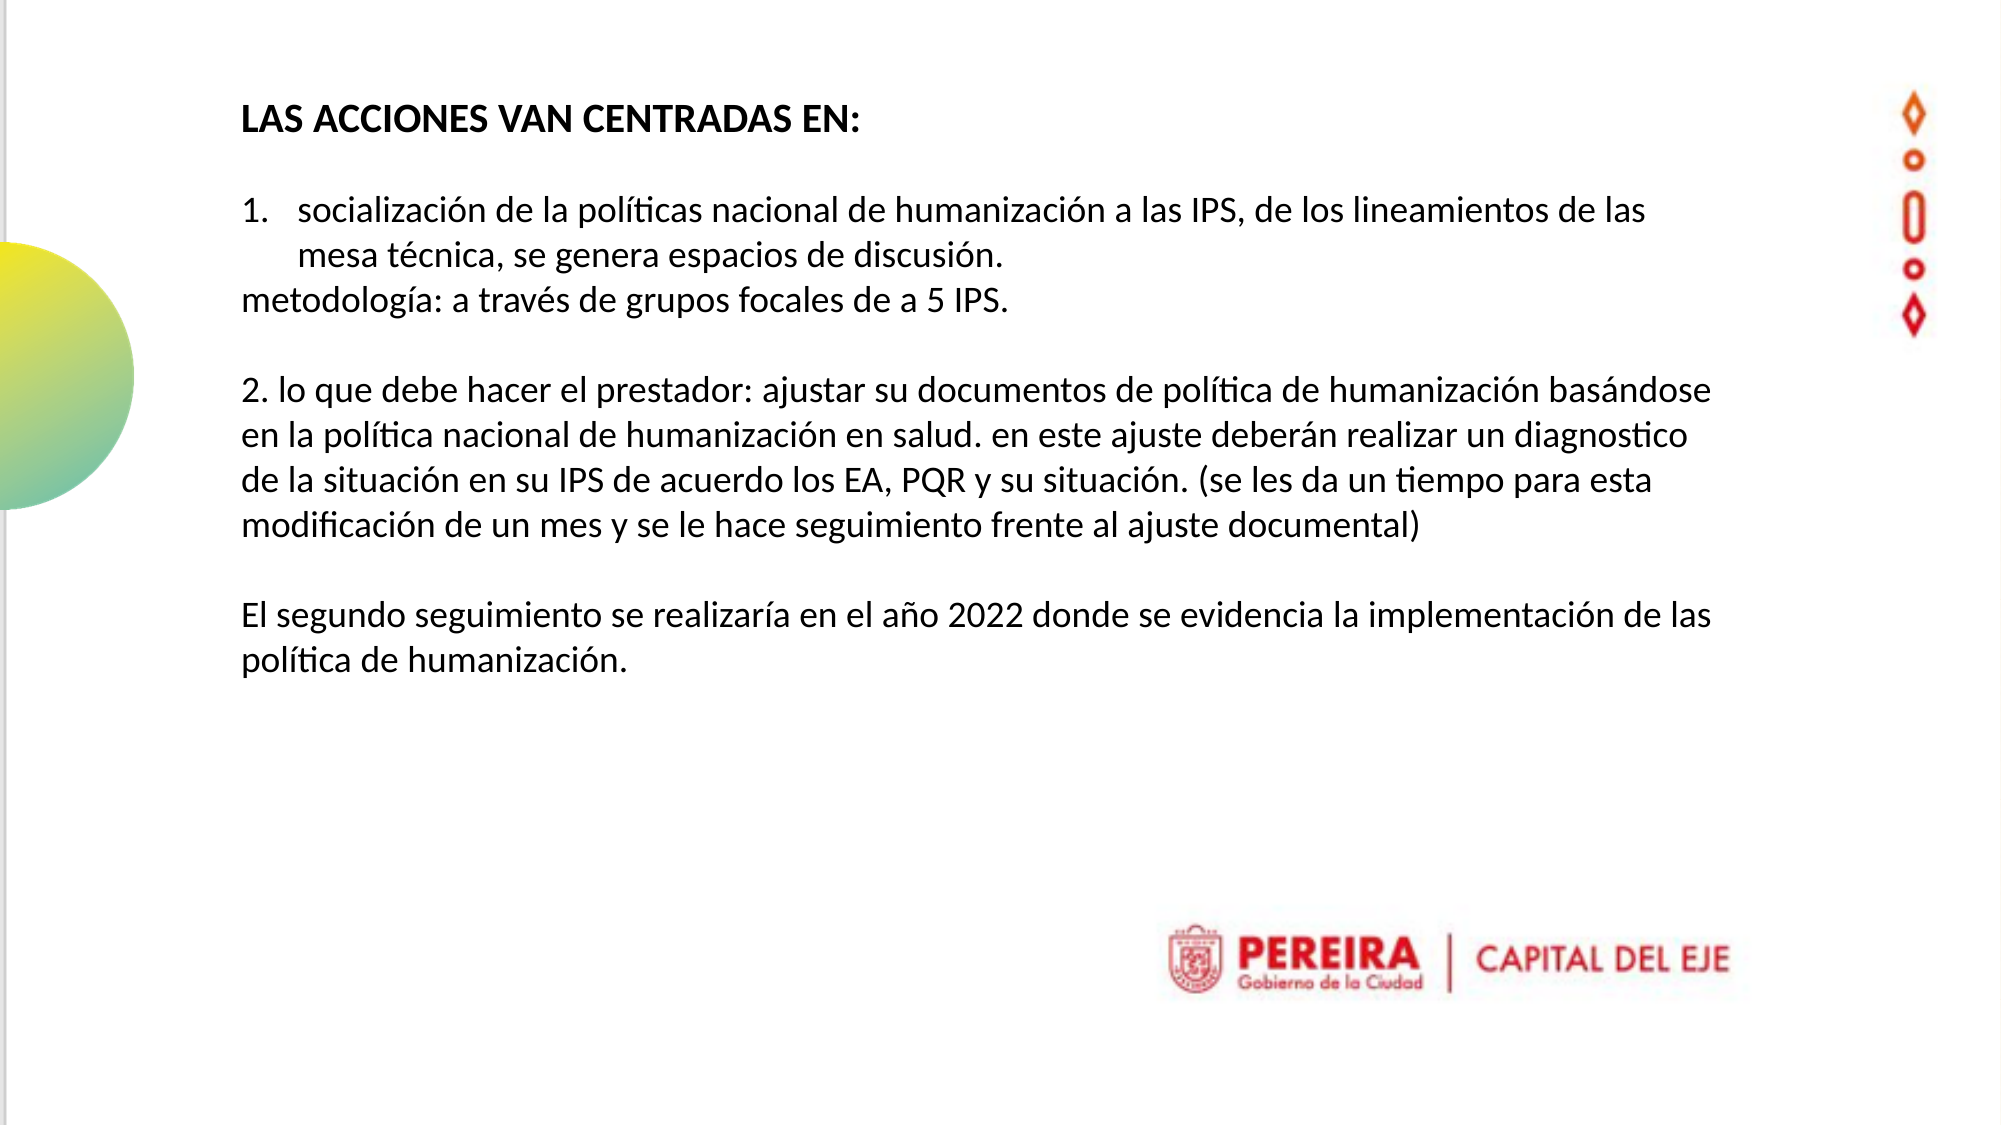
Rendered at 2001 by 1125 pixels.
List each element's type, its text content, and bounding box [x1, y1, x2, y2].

picture [0, 242, 136, 510]
text_box LAS ACCIONES VAN CENTRADAS EN: socialización de la políticas nacional de humanización a las IPS, de los lineamientos de las mesa técnica, se genera espacios de discusión. metodología: a través de grupos focales de a 5 IPS. 2. lo que debe hacer el prestador: ajustar su documentos de política de humanización basándose en la política nacional de humanización en salud. en este ajuste deberán realizar un diagnostico de la situación en su IPS de acuerdo los EA, PQR y su situación. (se les da un tiempo para esta modificación de un mes y se le hace seguimiento frente al ajuste documental) El segundo seguimiento se realizaría en el año 2022 donde se evidencia la implementación de las política de humanización. [226, 83, 1750, 868]
